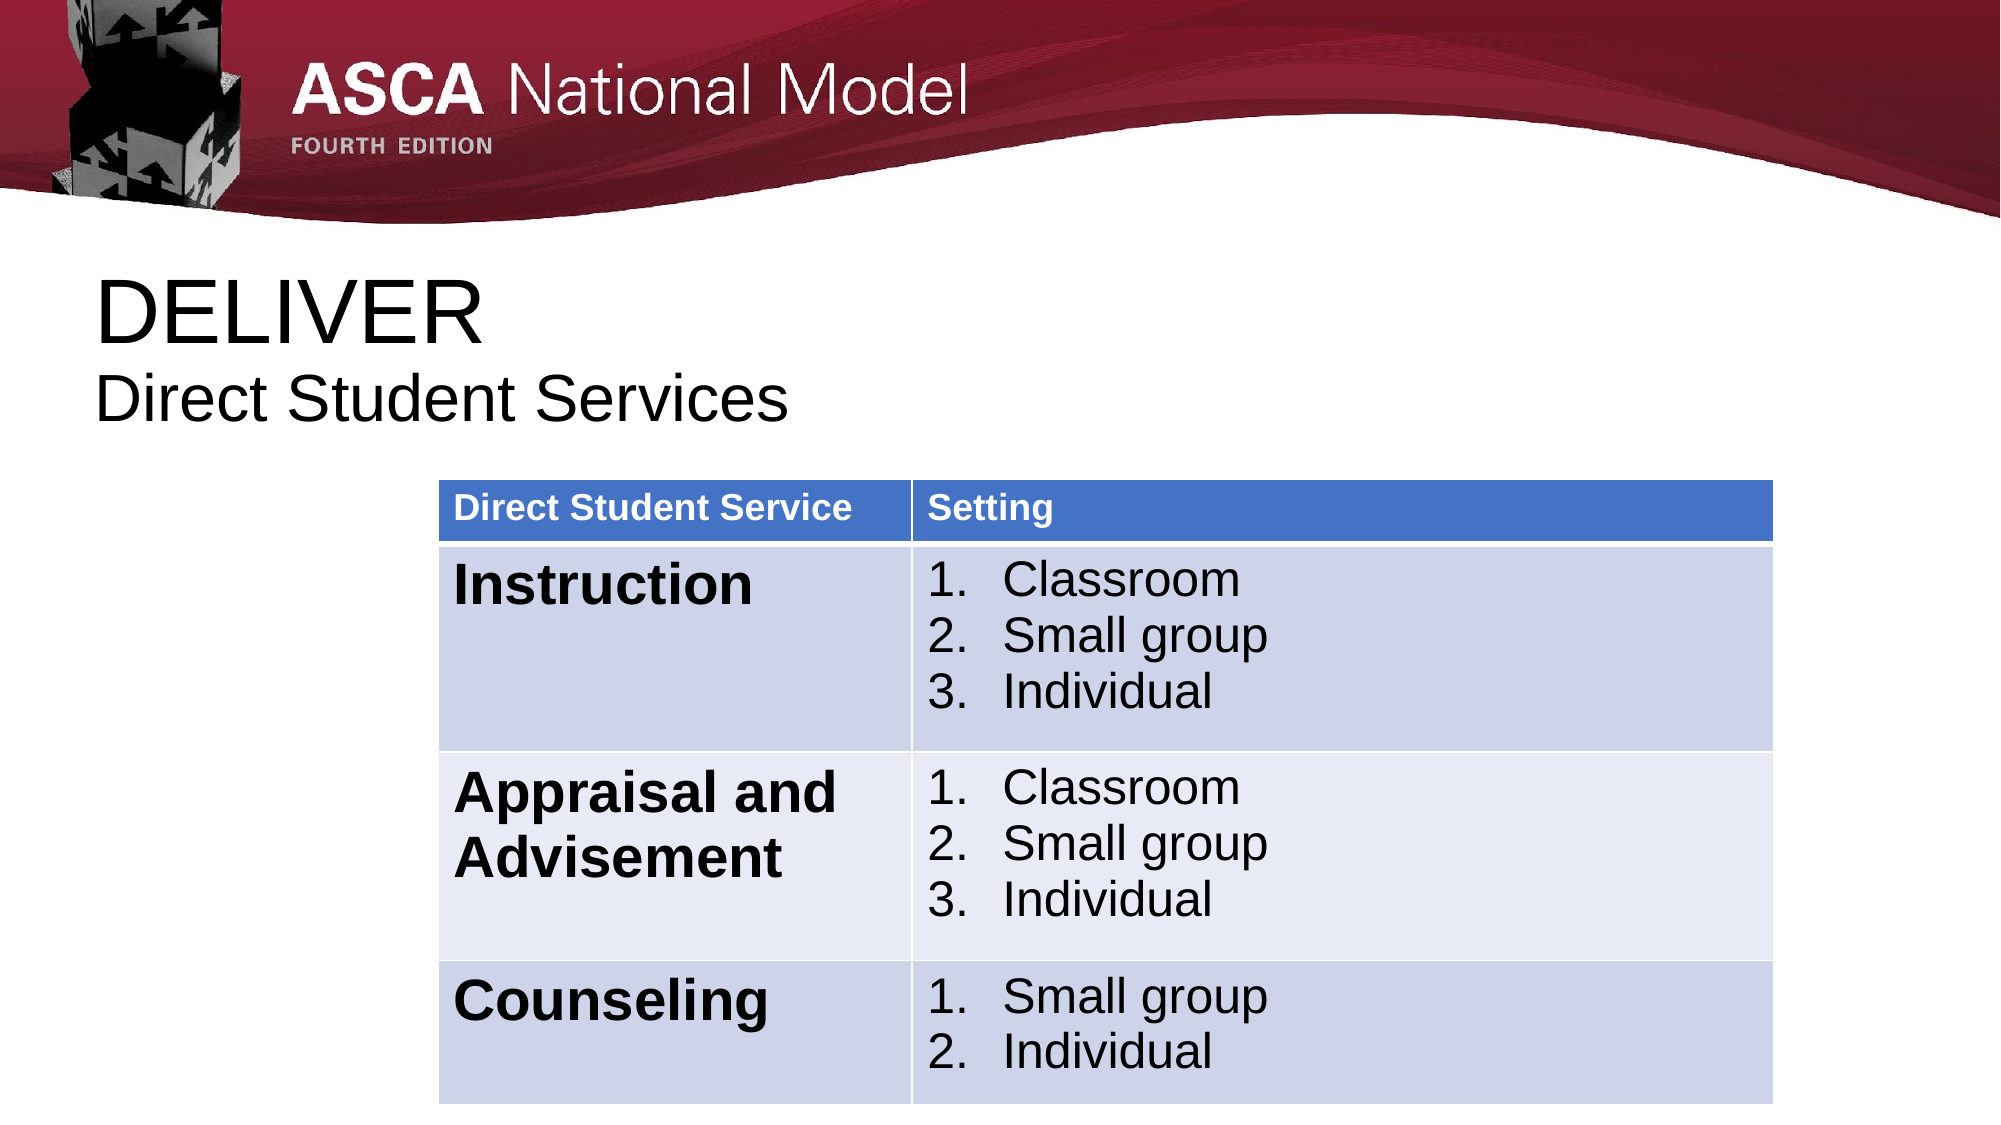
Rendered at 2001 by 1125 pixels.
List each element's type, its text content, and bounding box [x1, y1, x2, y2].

picture [0, 0, 2001, 1125]
table_cell Instruction [439, 547, 911, 751]
table_cell Classroom Small group Individual [913, 547, 1773, 751]
table_header Setting [913, 480, 1773, 541]
title DELIVER Direct Student Services [79, 241, 1805, 459]
table_cell Counseling [439, 961, 911, 1104]
table_cell Small group Individual [913, 961, 1773, 1104]
table_cell Appraisal and Advisement [439, 753, 911, 960]
table_header Direct Student Service [439, 480, 911, 541]
table_cell Classroom Small group Individual [913, 753, 1773, 960]
